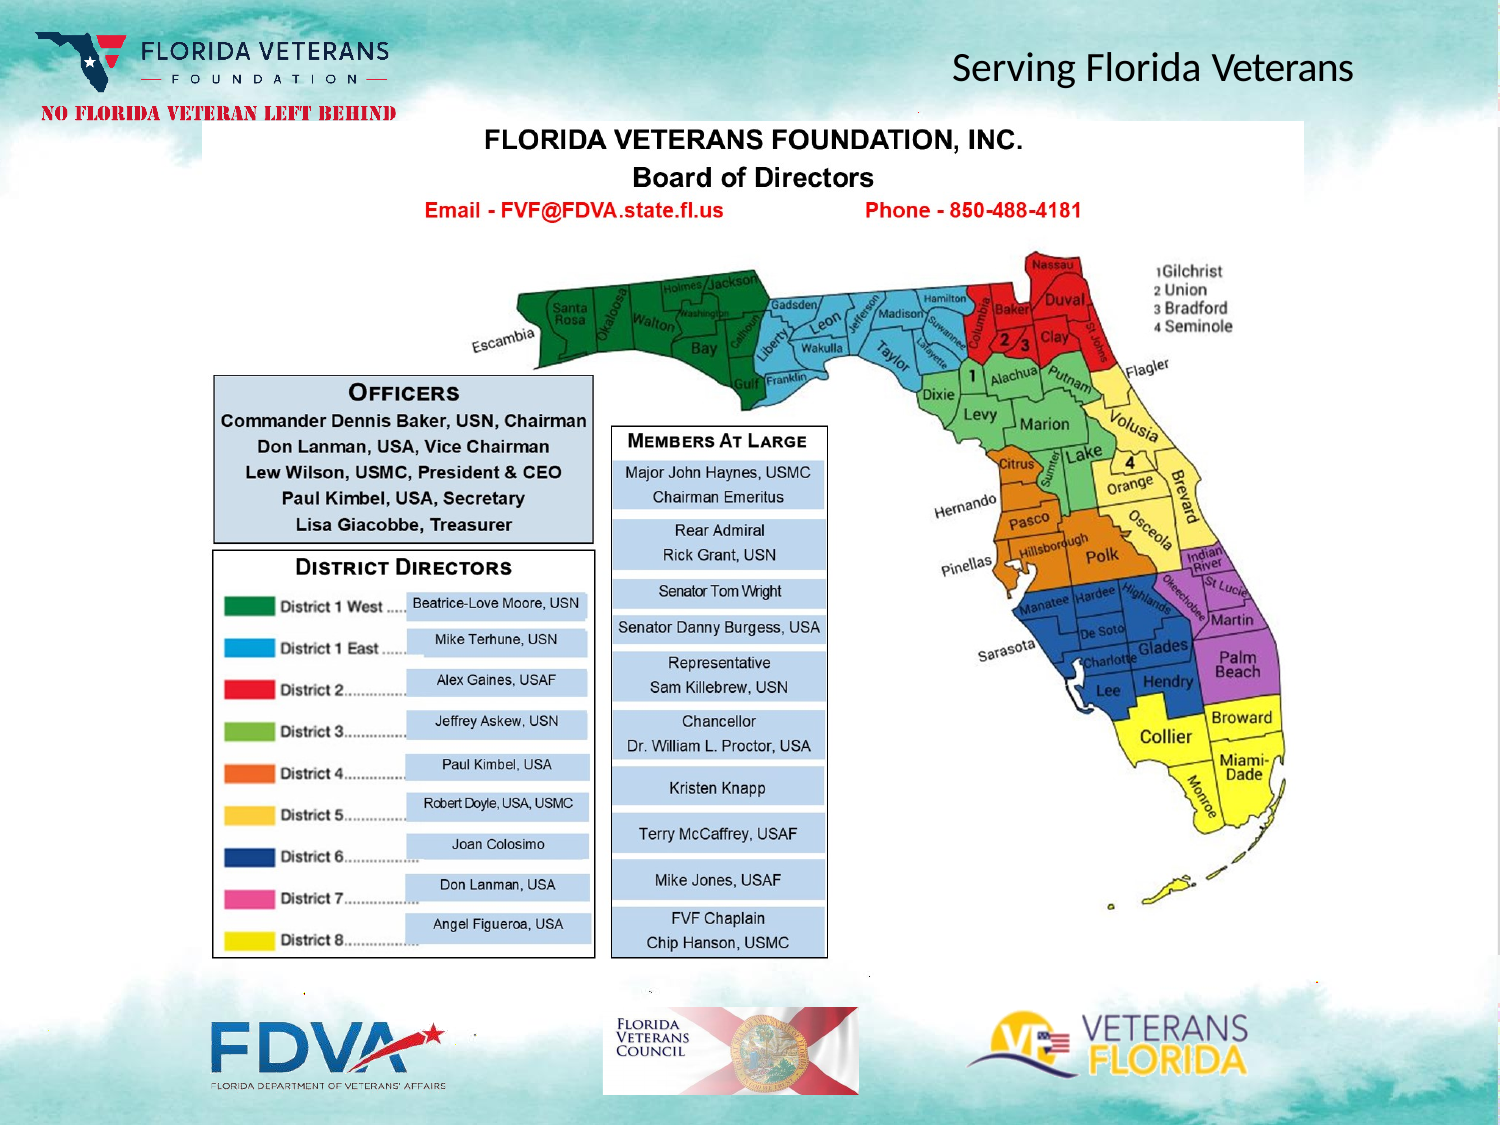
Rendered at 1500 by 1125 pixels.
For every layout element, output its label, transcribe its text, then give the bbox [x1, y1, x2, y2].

picture [0, 0, 1500, 1125]
text_box [961, 998, 1275, 1087]
title Serving Florida Veterans [950, 37, 1423, 228]
text_box [602, 1007, 859, 1095]
text_box [202, 1008, 455, 1096]
text_box [24, 30, 406, 127]
